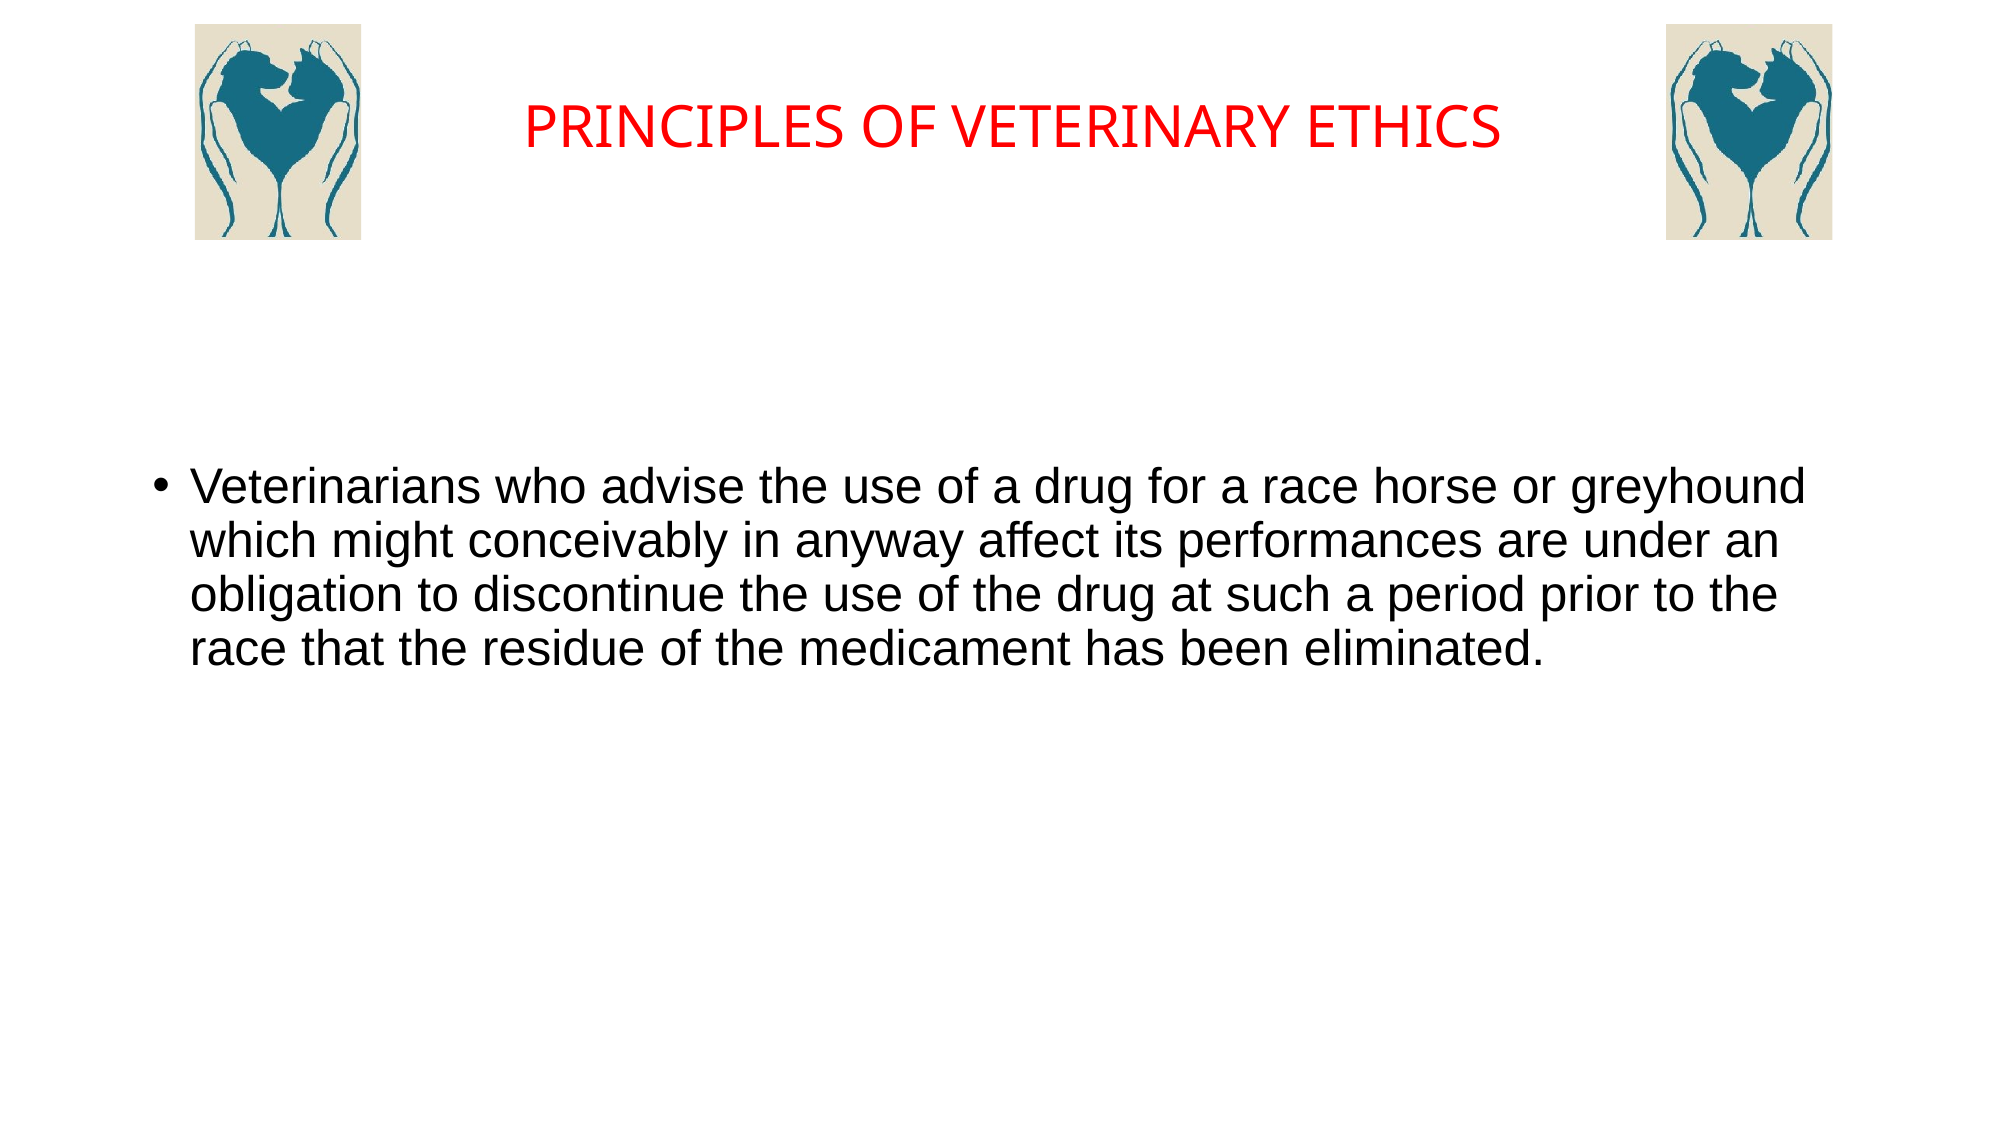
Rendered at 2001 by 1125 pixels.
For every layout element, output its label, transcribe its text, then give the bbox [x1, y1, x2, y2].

list Veterinarians who advise the use of a drug for a race horse or greyhound which might conceivably in anyway affect its performances are under an obligation to discontinue the use of the drug at such a period prior to the race that the residue of the medicament has been eliminated. [137, 452, 1863, 738]
picture [1666, 24, 1833, 240]
picture [194, 24, 362, 240]
text_box PRINCIPLES OF VETERINARY ETHICS [508, 81, 1519, 167]
